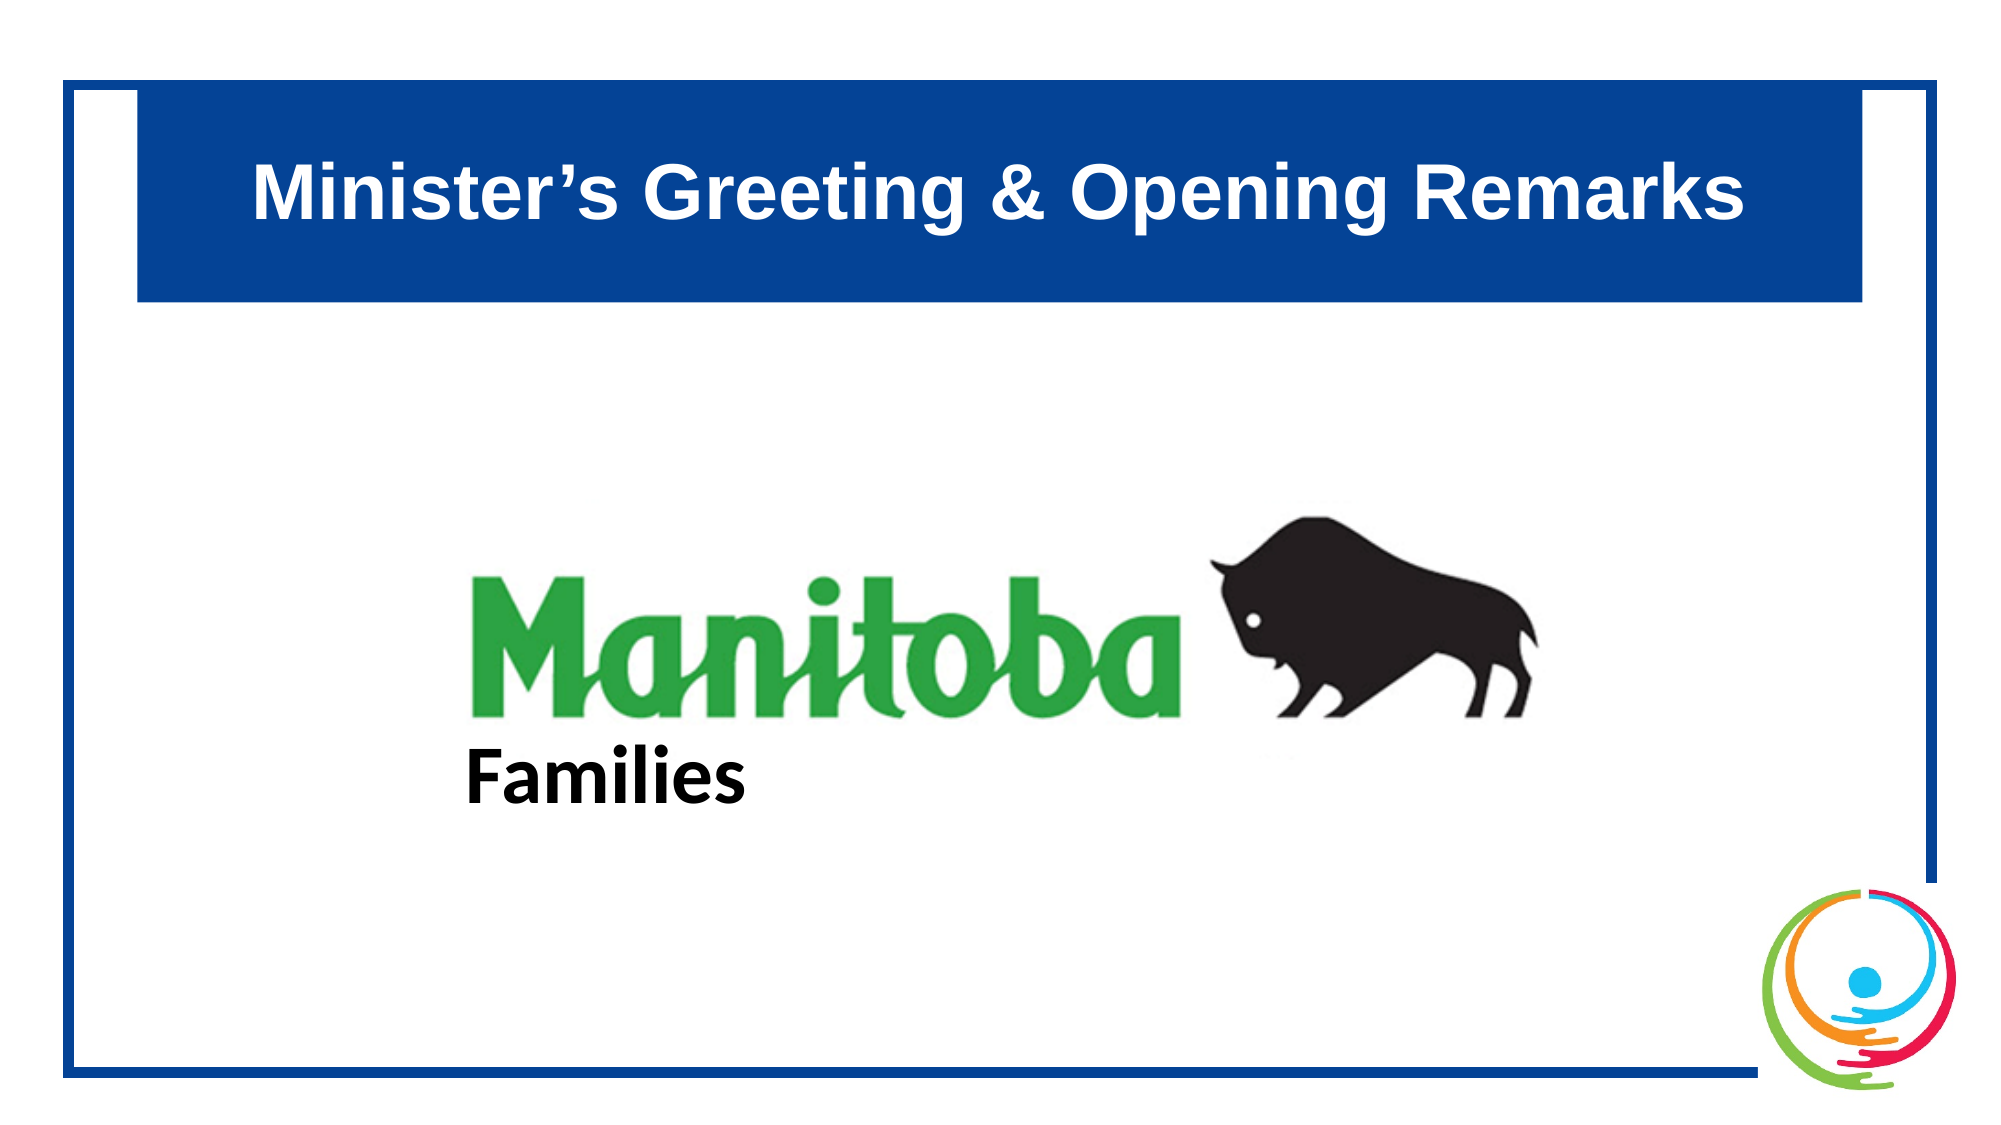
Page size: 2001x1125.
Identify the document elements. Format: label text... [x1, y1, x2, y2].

title Minister’s Greeting & Opening Remarks [137, 84, 1863, 303]
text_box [451, 496, 1549, 846]
text_box [68, 84, 1932, 1074]
picture [1757, 883, 1962, 1103]
